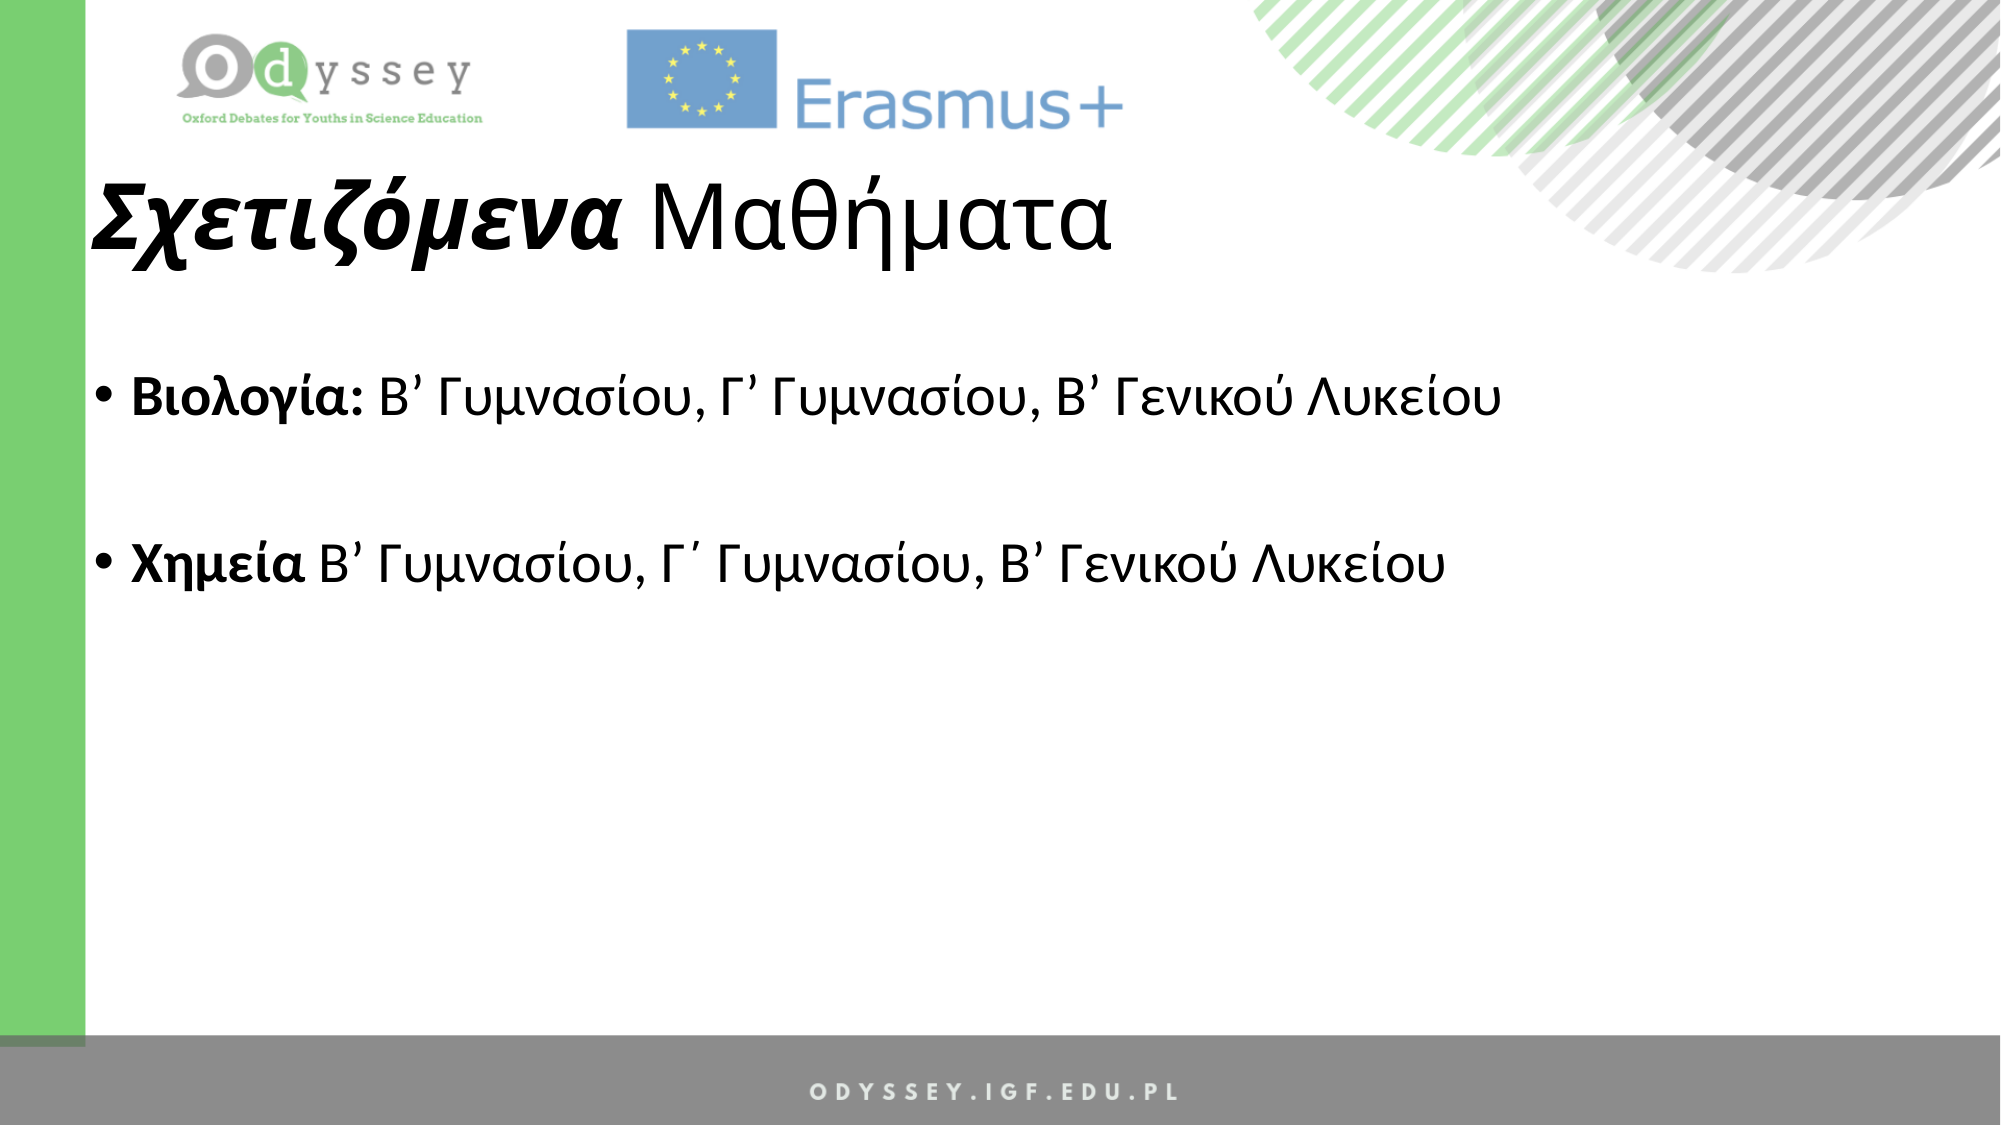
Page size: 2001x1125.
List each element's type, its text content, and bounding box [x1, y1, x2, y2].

list Βιολογία: Β’ Γυμνασίου, Γ’ Γυμνασίου, Β’ Γενικού Λυκείου Χημεία Β’ Γυμνασίου, Γ΄ Γυμνασίου, Β’ Γενικού Λυκείου [78, 357, 2000, 1014]
title Σχετιζόμενα Μαθήματα [78, 111, 1804, 330]
picture [0, 0, 2001, 1125]
